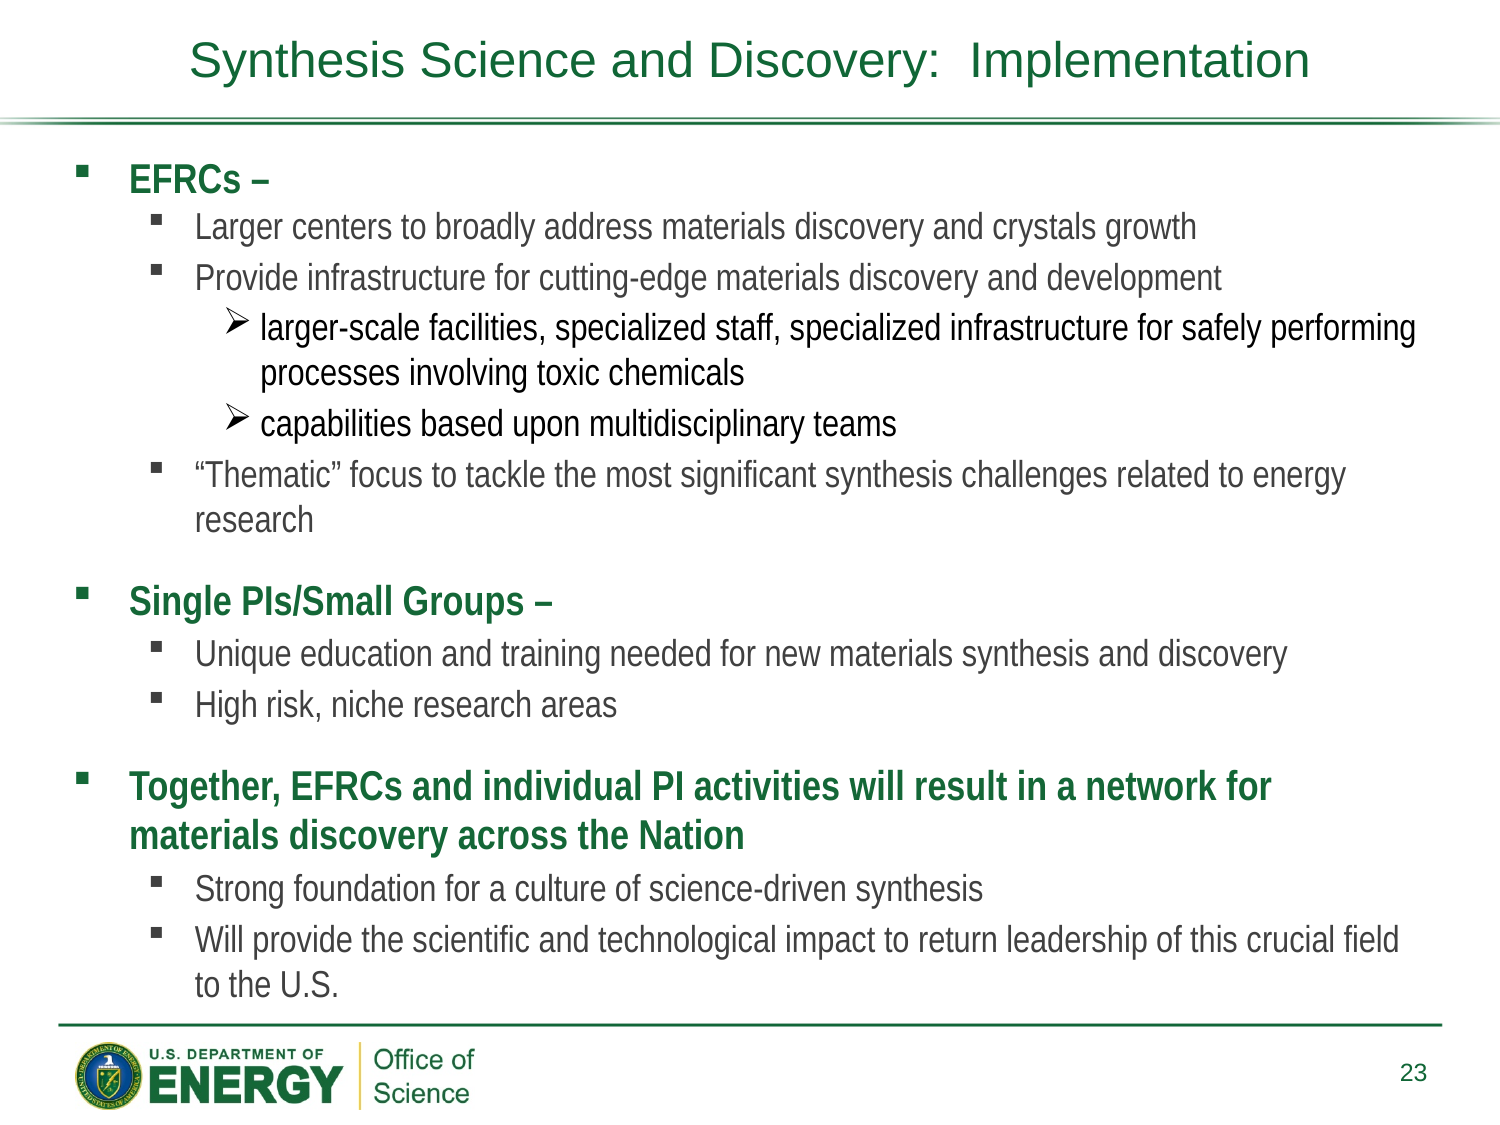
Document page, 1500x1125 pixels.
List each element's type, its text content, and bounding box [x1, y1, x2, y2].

list EFRCs – Larger centers to broadly address materials discovery and crystals growth Provide infrastructure for cutting-edge materials discovery and development larger-scale facilities, specialized staff, specialized infrastructure for safely performing processes involving toxic chemicals capabilities based upon multidisciplinary teams “Thematic” focus to tackle the most significant synthesis challenges related to energy research Single PIs/Small Groups – Unique education and training needed for new materials synthesis and discovery High risk, niche research areas Together, EFRCs and individual PI activities will result in a network for materials discovery across the Nation Strong foundation for a culture of science-driven synthesis Will provide the scientific and technological impact to return leadership of this crucial field to the U.S. [57, 152, 1438, 1008]
title Synthesis Science and Discovery: Implementation [0, 0, 1500, 152]
picture [0, 152, 1500, 1125]
slide_number 23 [1380, 1041, 1443, 1102]
